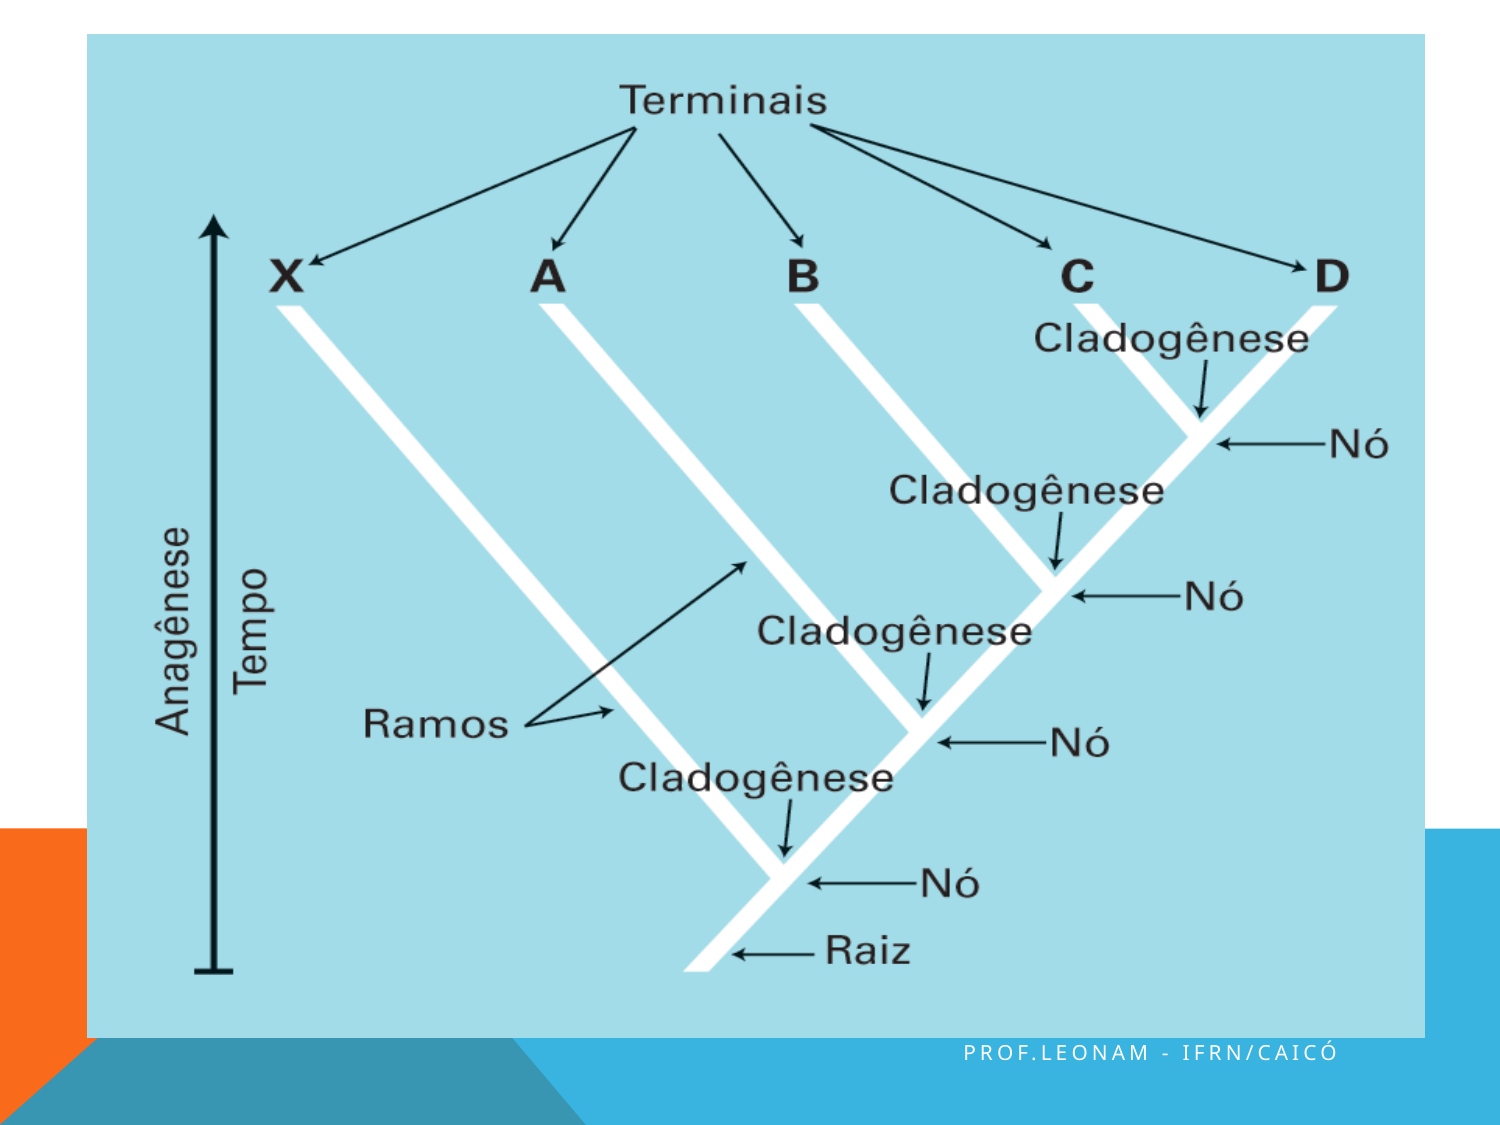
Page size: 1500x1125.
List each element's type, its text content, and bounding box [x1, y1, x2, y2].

picture [87, 34, 1426, 1038]
footer Prof.Leonam - IFRN/Caicó [577, 1046, 1352, 1076]
